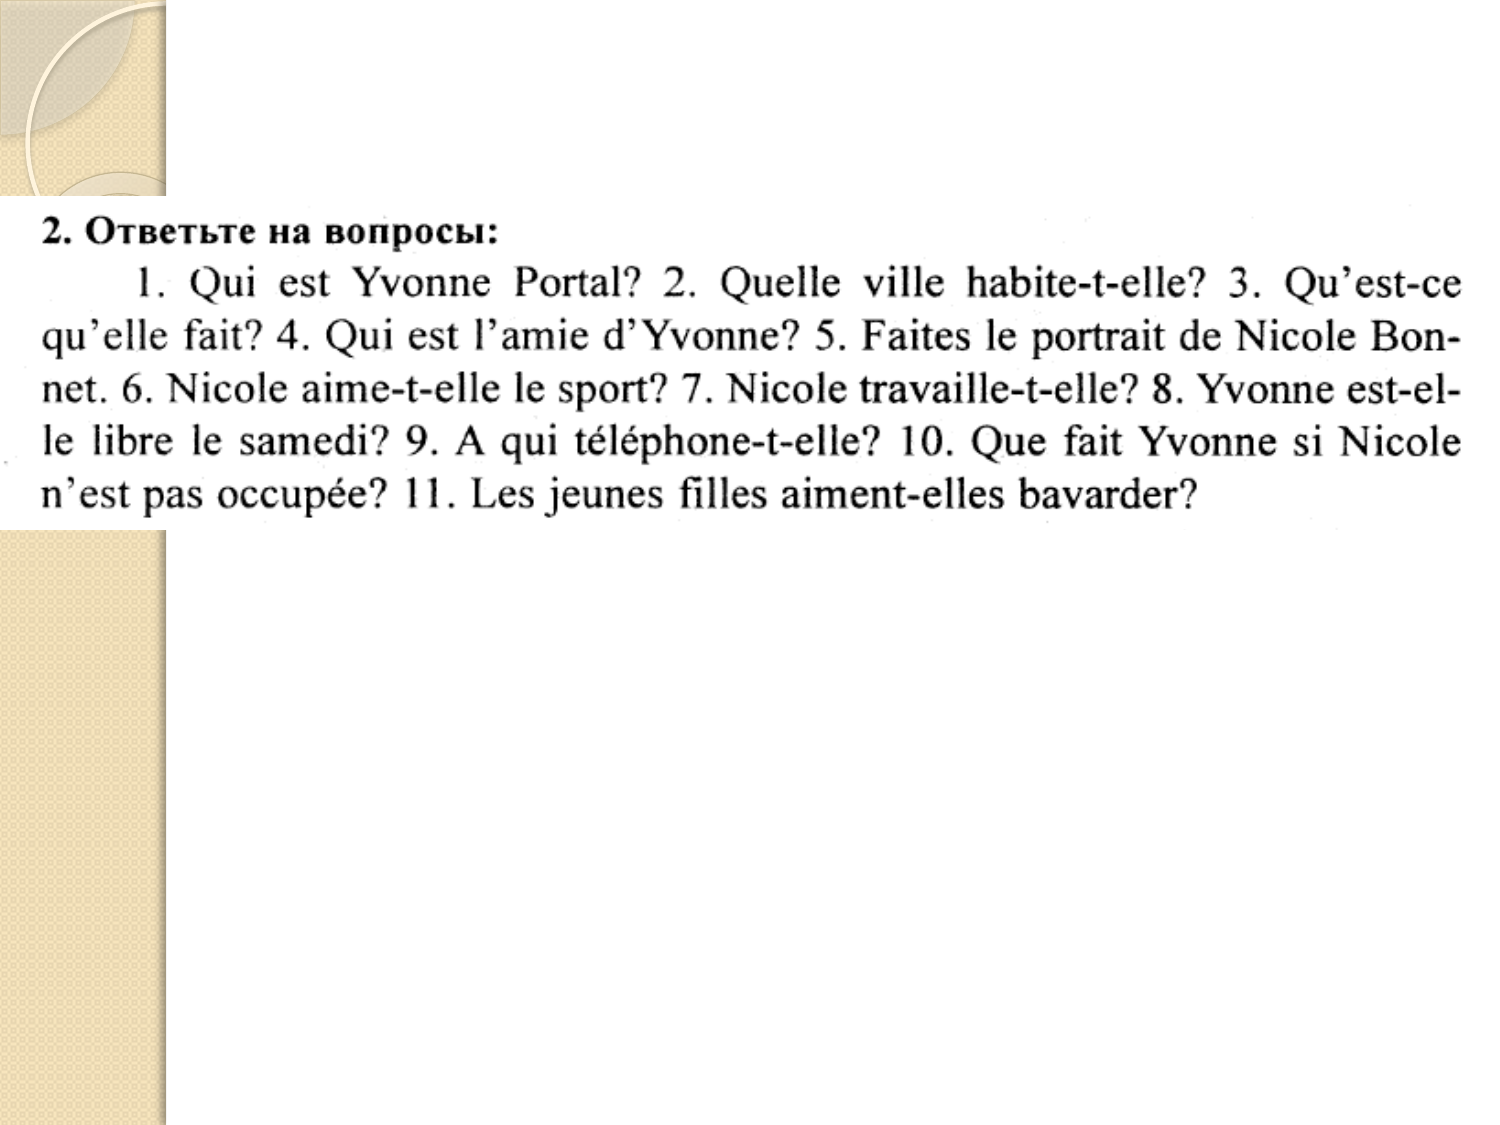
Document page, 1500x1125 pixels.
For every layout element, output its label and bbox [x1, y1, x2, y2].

list [0, 196, 1500, 530]
